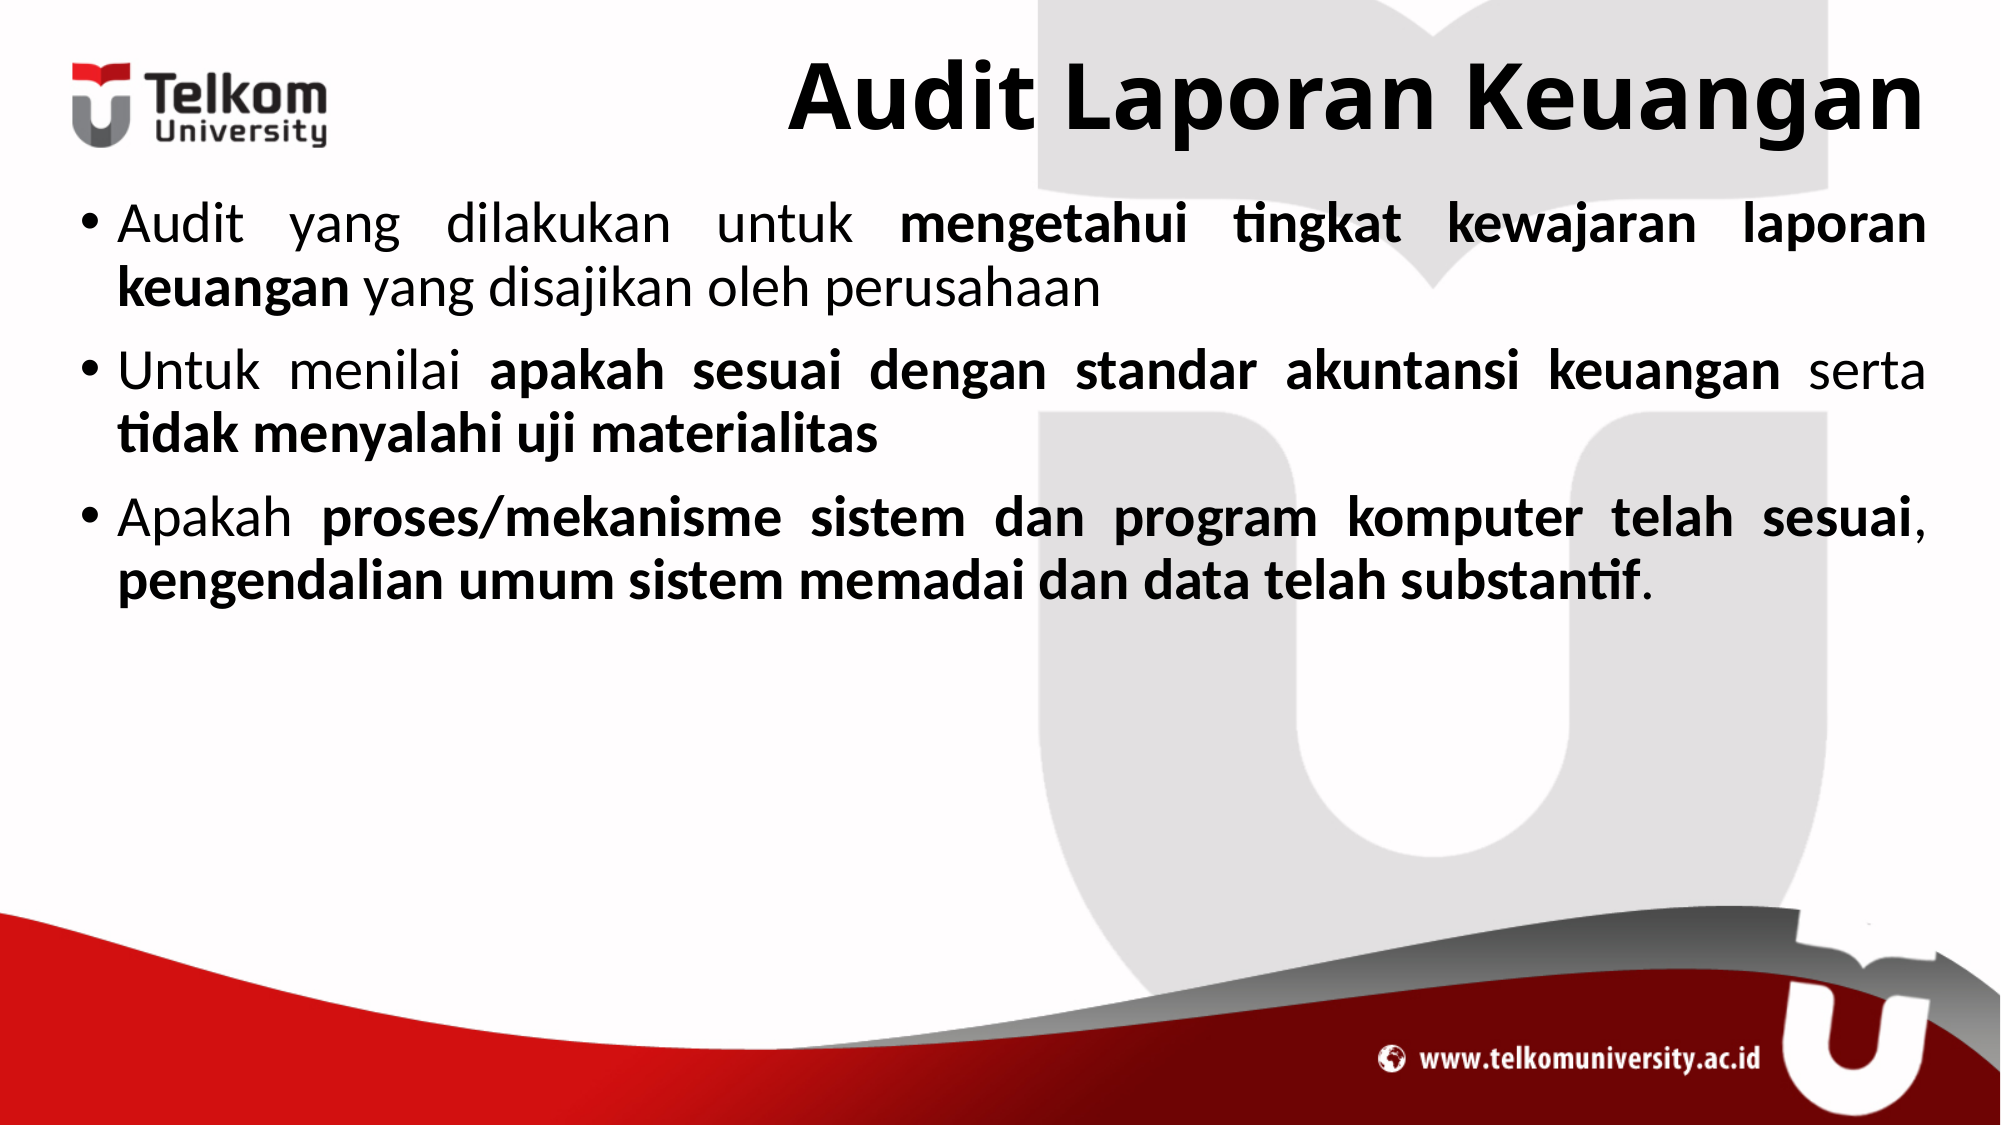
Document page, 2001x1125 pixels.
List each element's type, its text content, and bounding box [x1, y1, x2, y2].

picture [0, 0, 2001, 1125]
title Audit Laporan Keuangan [370, 31, 1943, 169]
list Audit yang dilakukan untuk mengetahui tingkat kewajaran laporan keuangan yang disajikan oleh perusahaan Untuk menilai apakah sesuai dengan standar akuntansi keuangan serta tidak menyalahi uji materialitas Apakah proses/mekanisme sistem dan program komputer telah sesuai, pengendalian umum sistem memadai dan data telah substantif. [64, 185, 1943, 1014]
